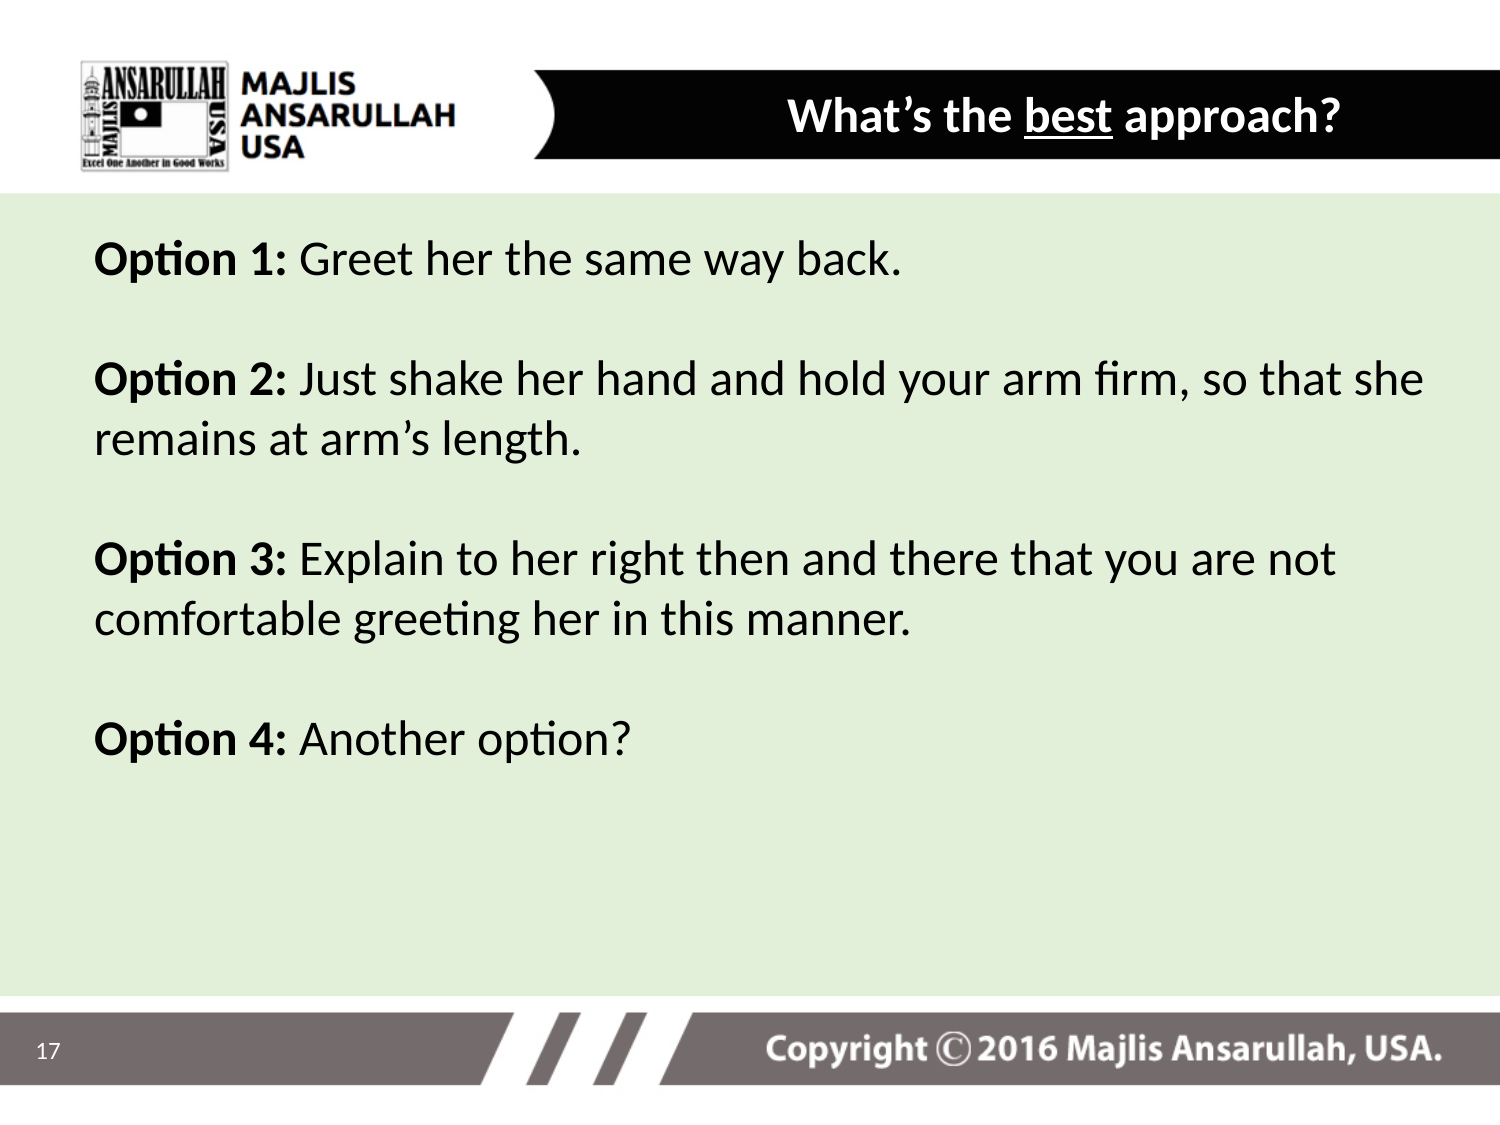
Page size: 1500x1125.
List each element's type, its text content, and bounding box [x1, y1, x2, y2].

text_box [0, 192, 1500, 997]
text_box What’s the best approach? [697, 74, 1358, 150]
slide_number 17 [0, 1020, 76, 1080]
text_box Option 1: Greet her the same way back. Option 2: Just shake her hand and hold your arm firm, so that she remains at arm’s length. Option 3: Explain to her right then and there that you are not comfortable greeting her in this manner. Option 4: Another option? [4, 217, 1480, 773]
picture [0, 997, 1500, 1125]
picture [0, 0, 1500, 192]
